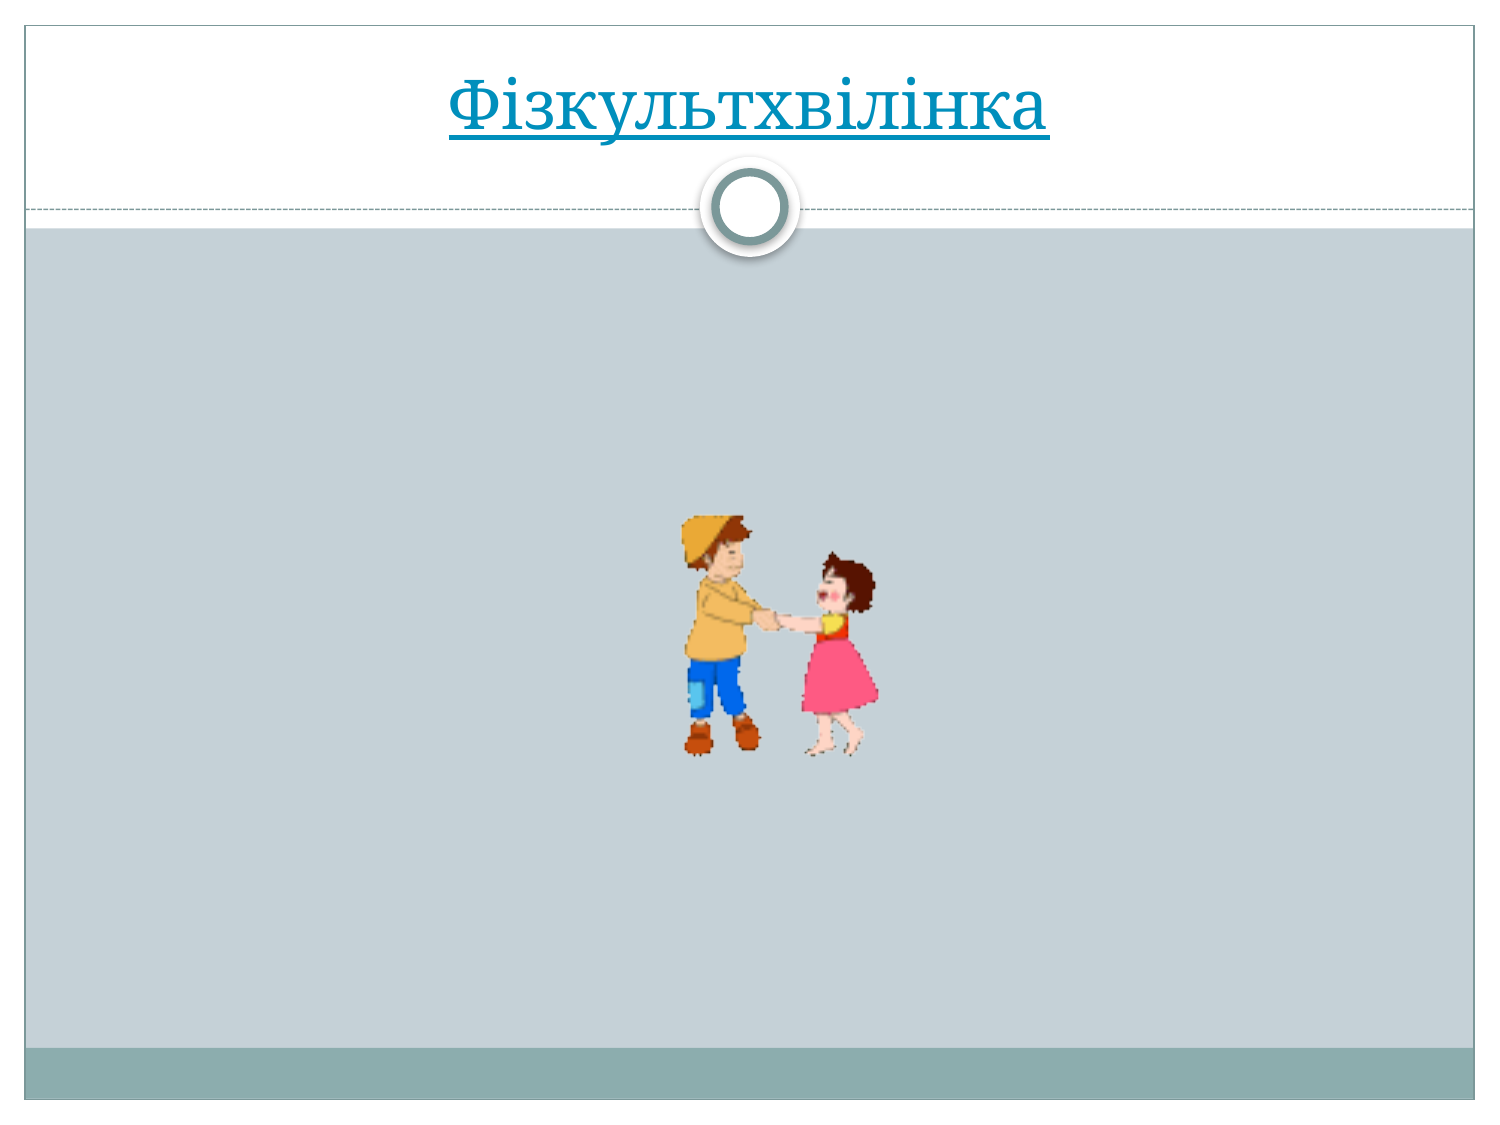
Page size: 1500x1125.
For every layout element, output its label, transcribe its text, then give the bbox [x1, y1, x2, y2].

title Фізкультхвілінка [49, 37, 1450, 162]
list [667, 491, 895, 773]
